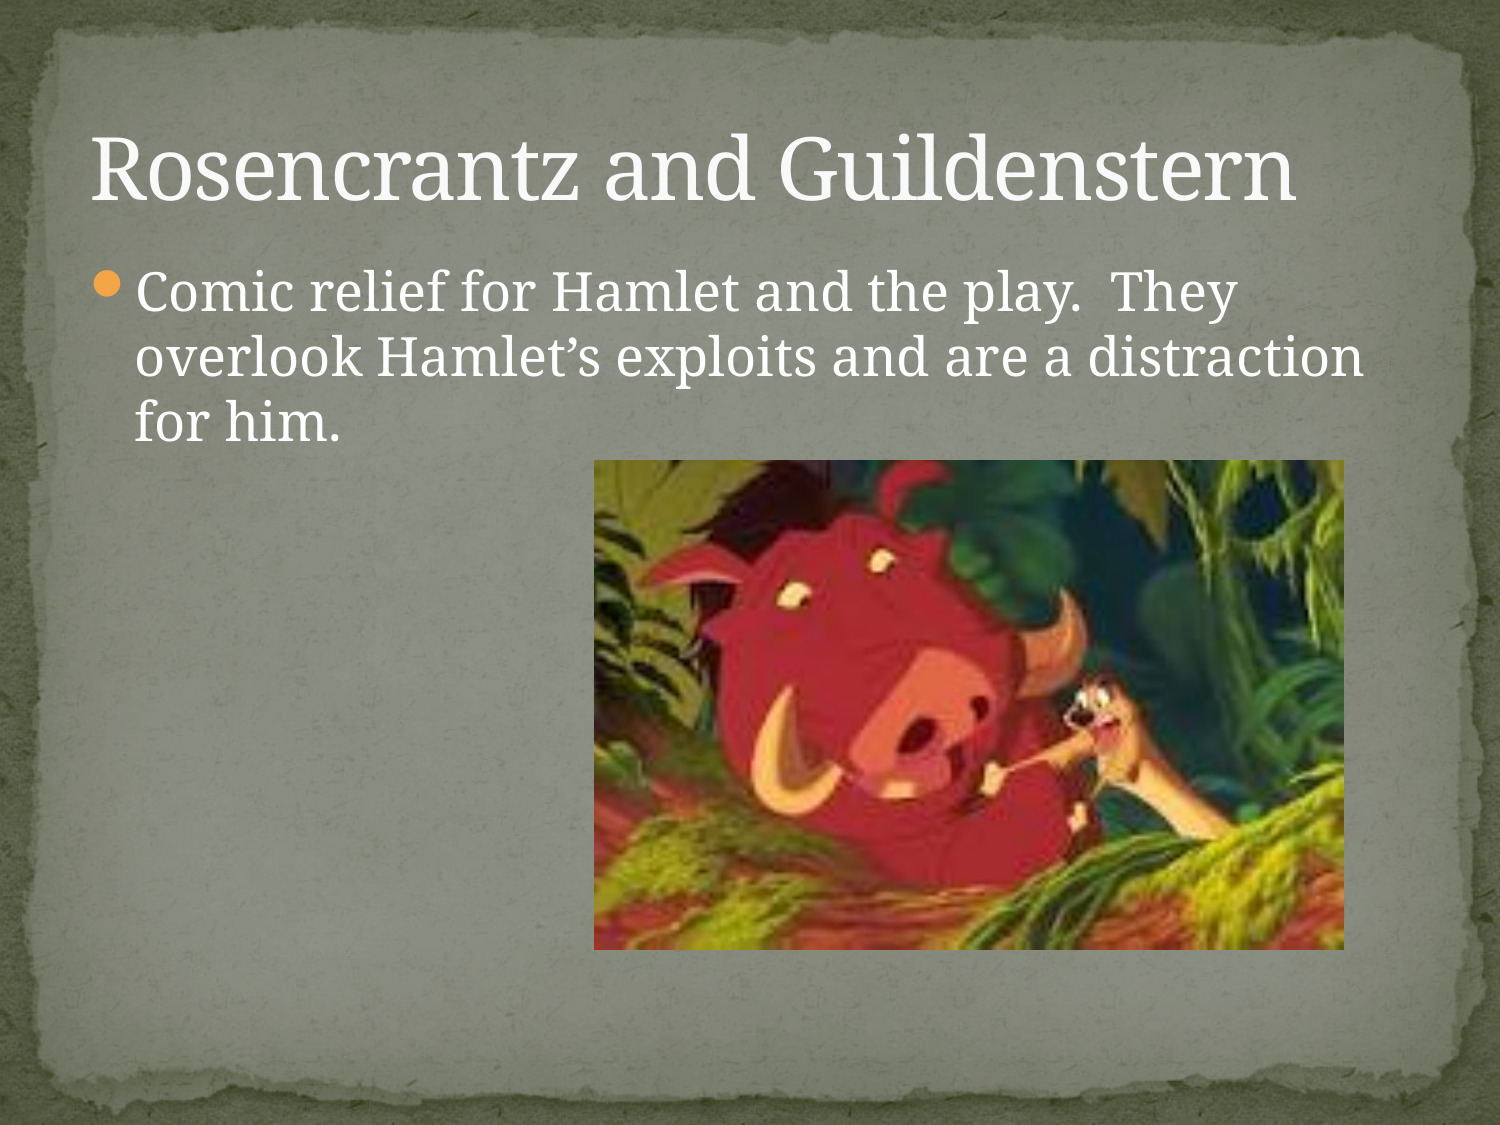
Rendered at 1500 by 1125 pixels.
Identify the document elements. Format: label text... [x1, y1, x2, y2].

list Comic relief for Hamlet and the play. They overlook Hamlet’s exploits and are a distraction for him. [75, 249, 1425, 1000]
title Rosencrantz and Guildenstern [74, 24, 1425, 225]
picture [594, 460, 1344, 950]
